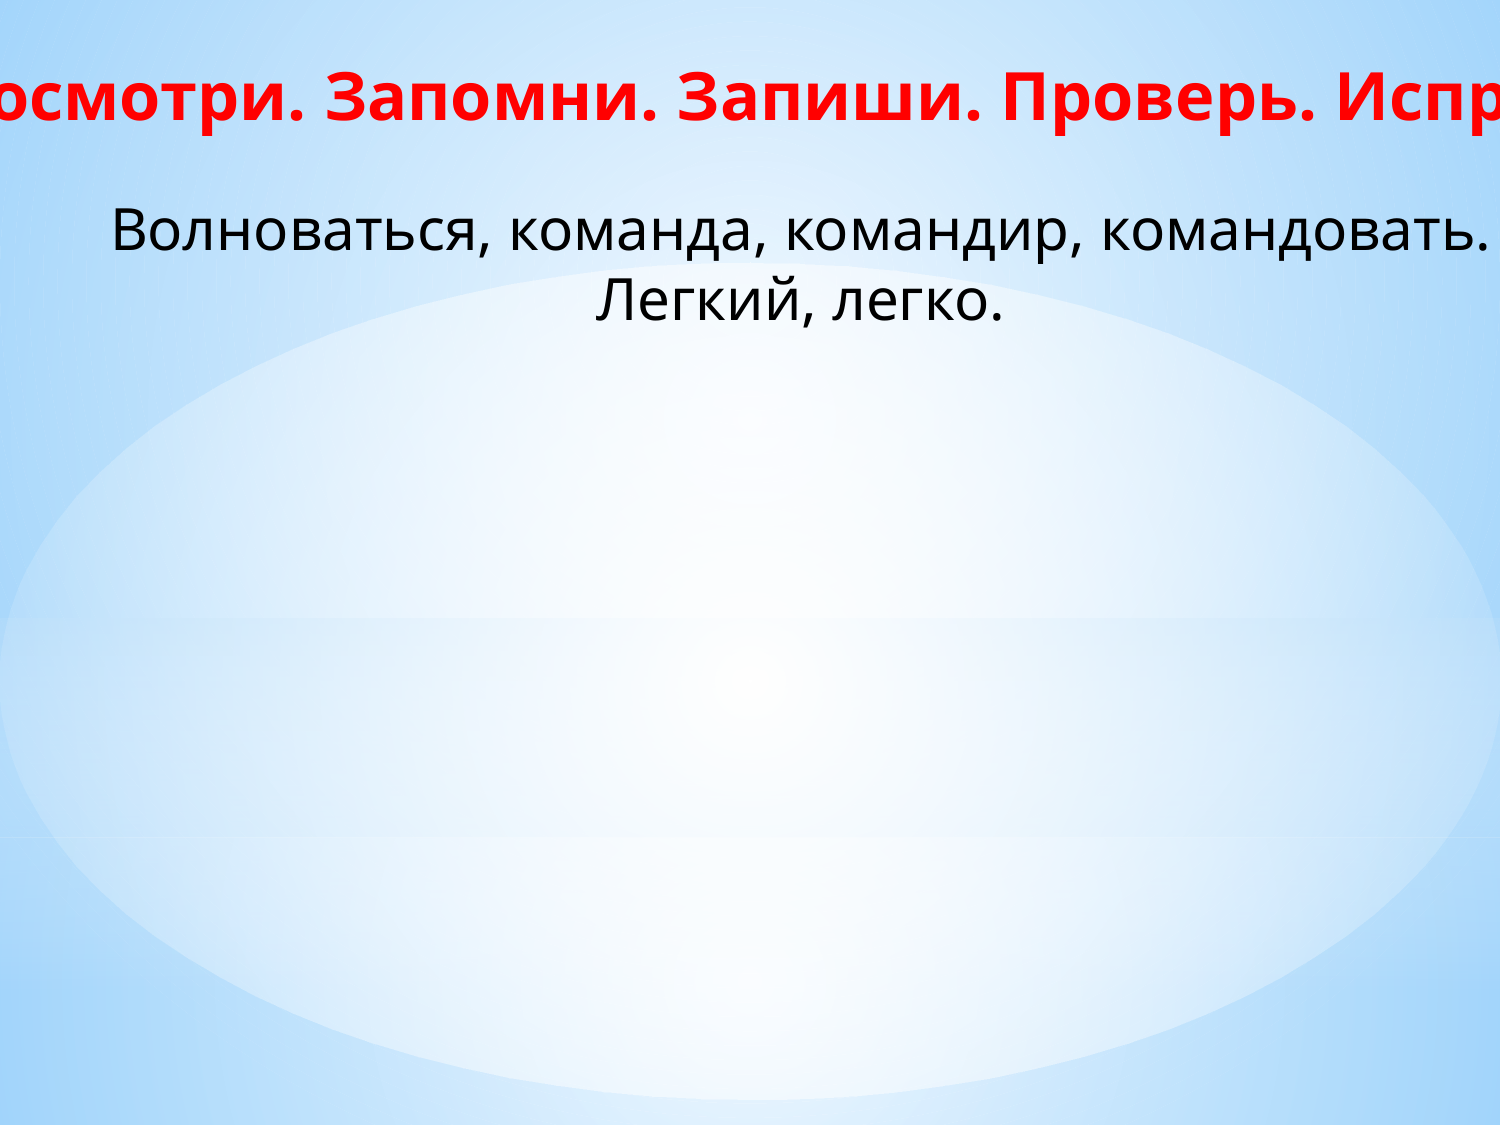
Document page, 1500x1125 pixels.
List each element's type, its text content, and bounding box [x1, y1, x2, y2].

text_box Посмотри. Запомни. Запиши. Проверь. Исправь. [0, 46, 1500, 141]
text_box Волноваться, команда, командир, командовать. Легкий, легко. [95, 184, 1500, 340]
